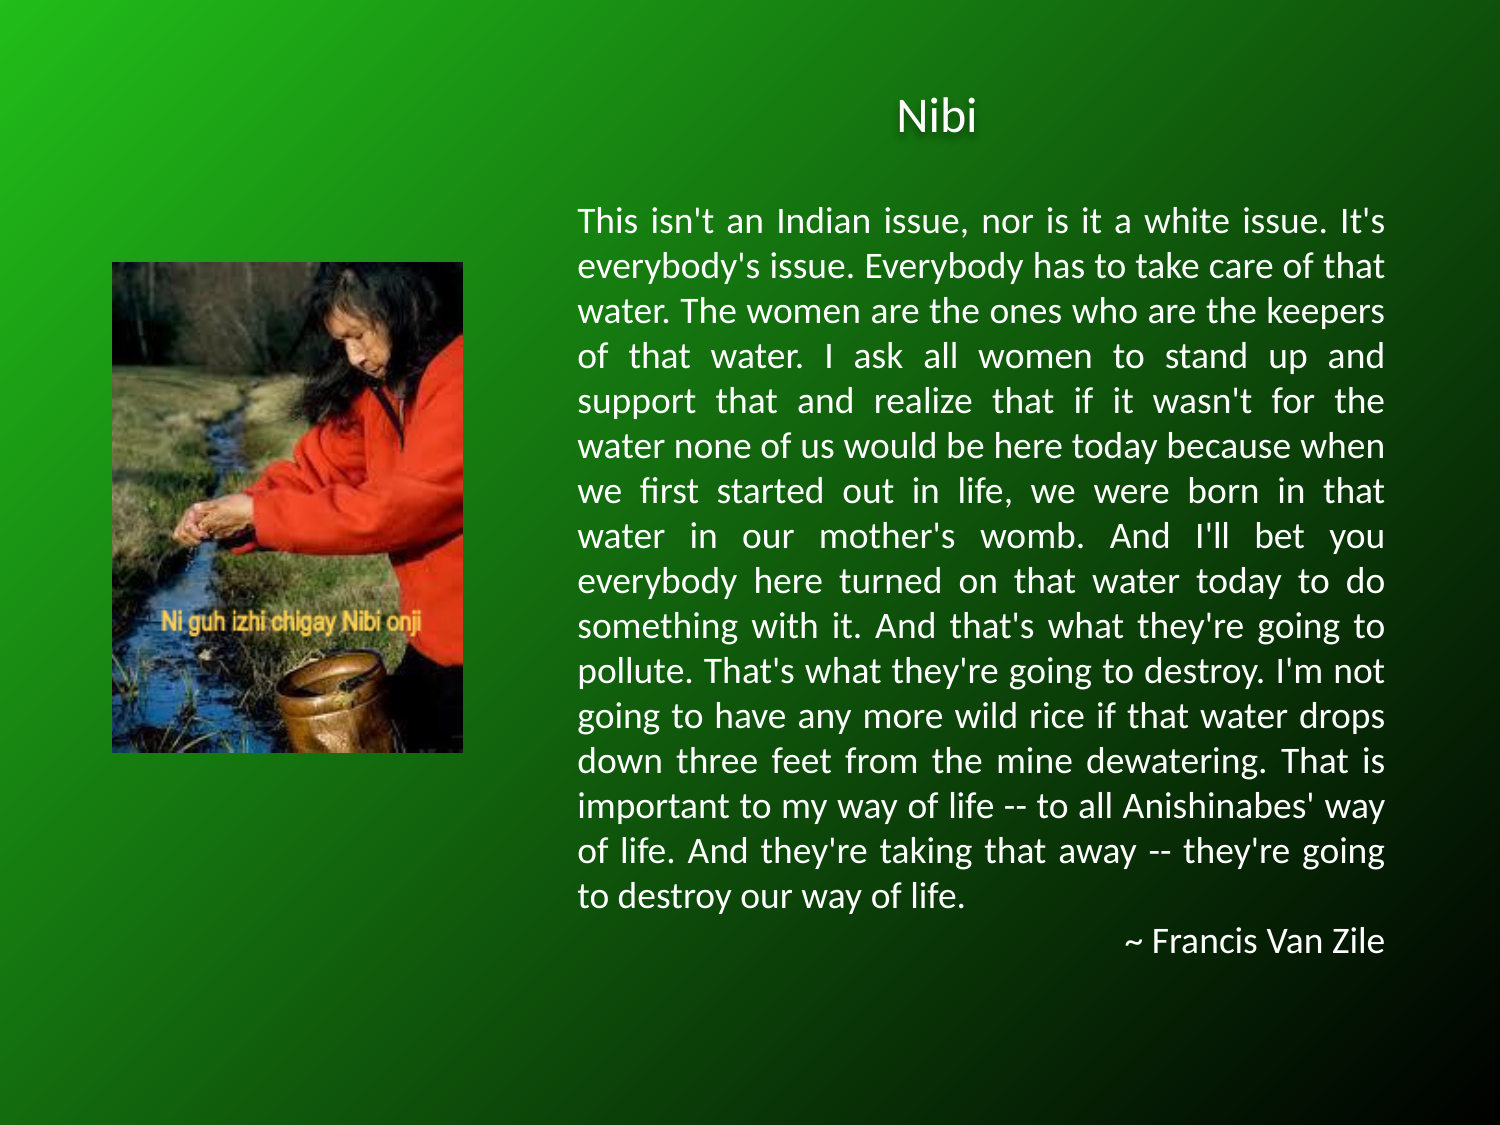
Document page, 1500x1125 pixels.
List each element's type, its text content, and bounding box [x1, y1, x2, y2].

text_box This isn't an Indian issue, nor is it a white issue. It's everybody's issue. Everybody has to take care of that water. The women are the ones who are the keepers of that water. I ask all women to stand up and support that and realize that if it wasn't for the water none of us would be here today because when we first started out in life, we were born in that water in our mother's womb. And I'll bet you everybody here turned on that water today to do something with it. And that's what they're going to pollute. That's what they're going to destroy. I'm not going to have any more wild rice if that water drops down three feet from the mine dewatering. That is important to my way of life -- to all Anishinabes' way of life. And they're taking that away -- they're going to destroy our way of life. ~ Francis Van Zile [562, 188, 1400, 968]
picture [112, 262, 463, 753]
text_box Nibi [881, 75, 993, 150]
